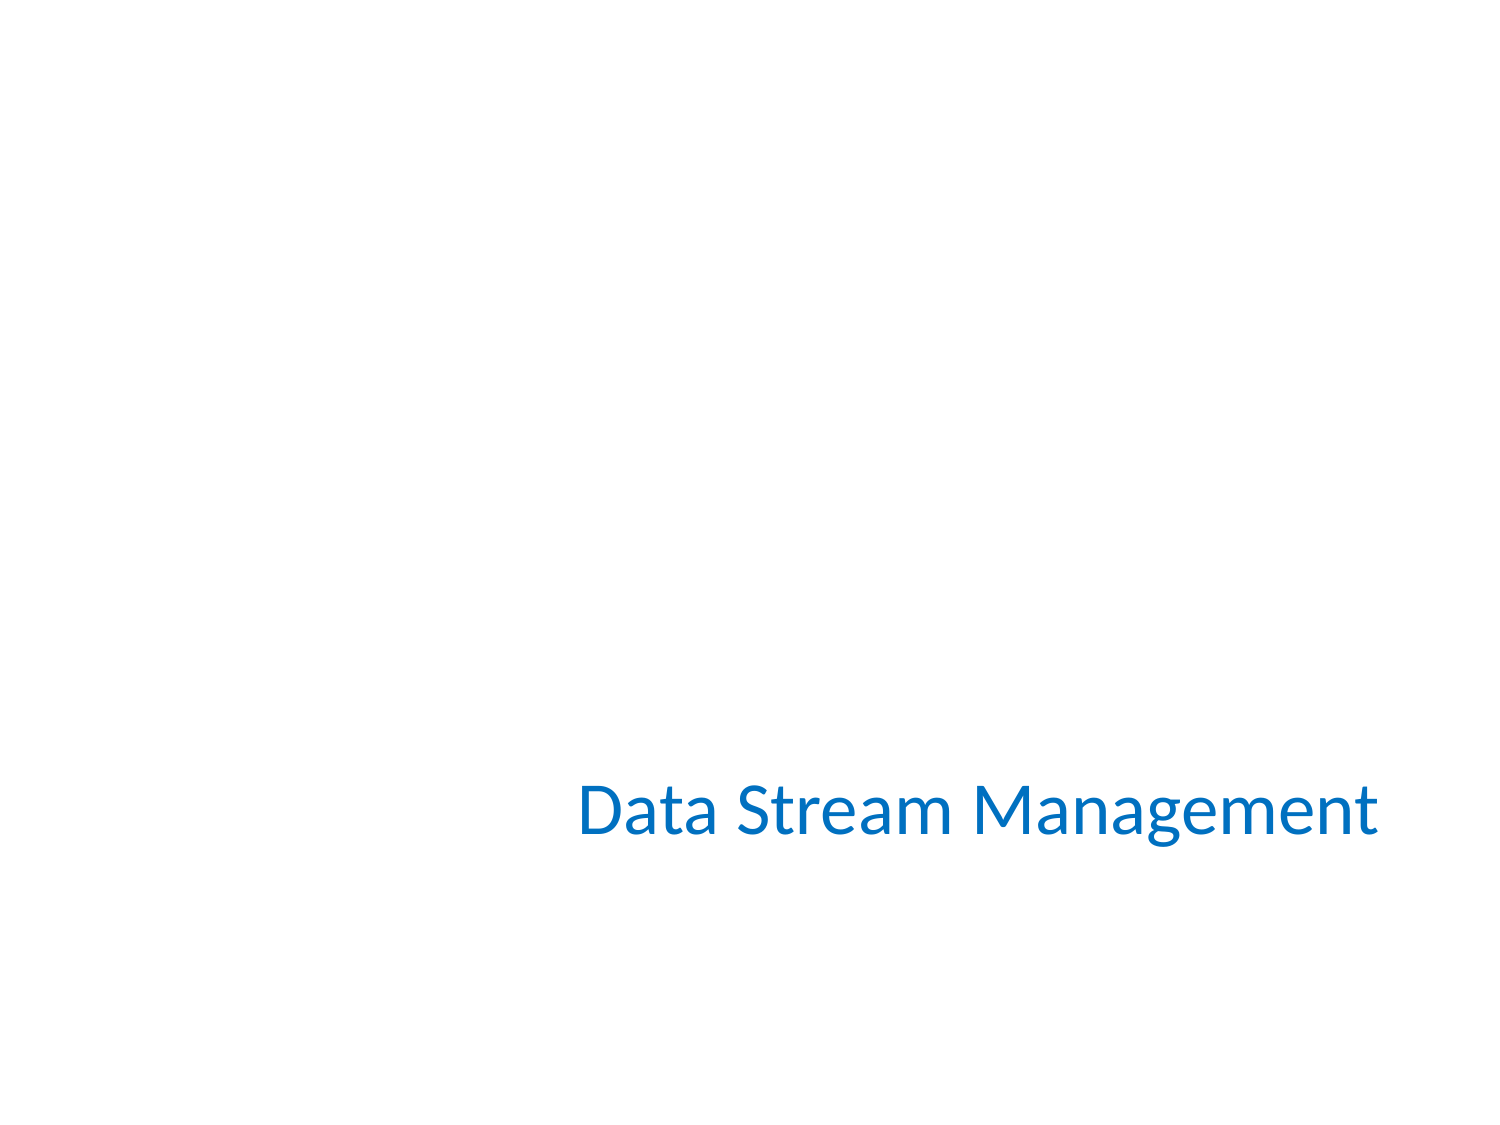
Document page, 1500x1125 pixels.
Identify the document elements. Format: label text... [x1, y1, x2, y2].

list Data Stream Management [562, 751, 1498, 1125]
